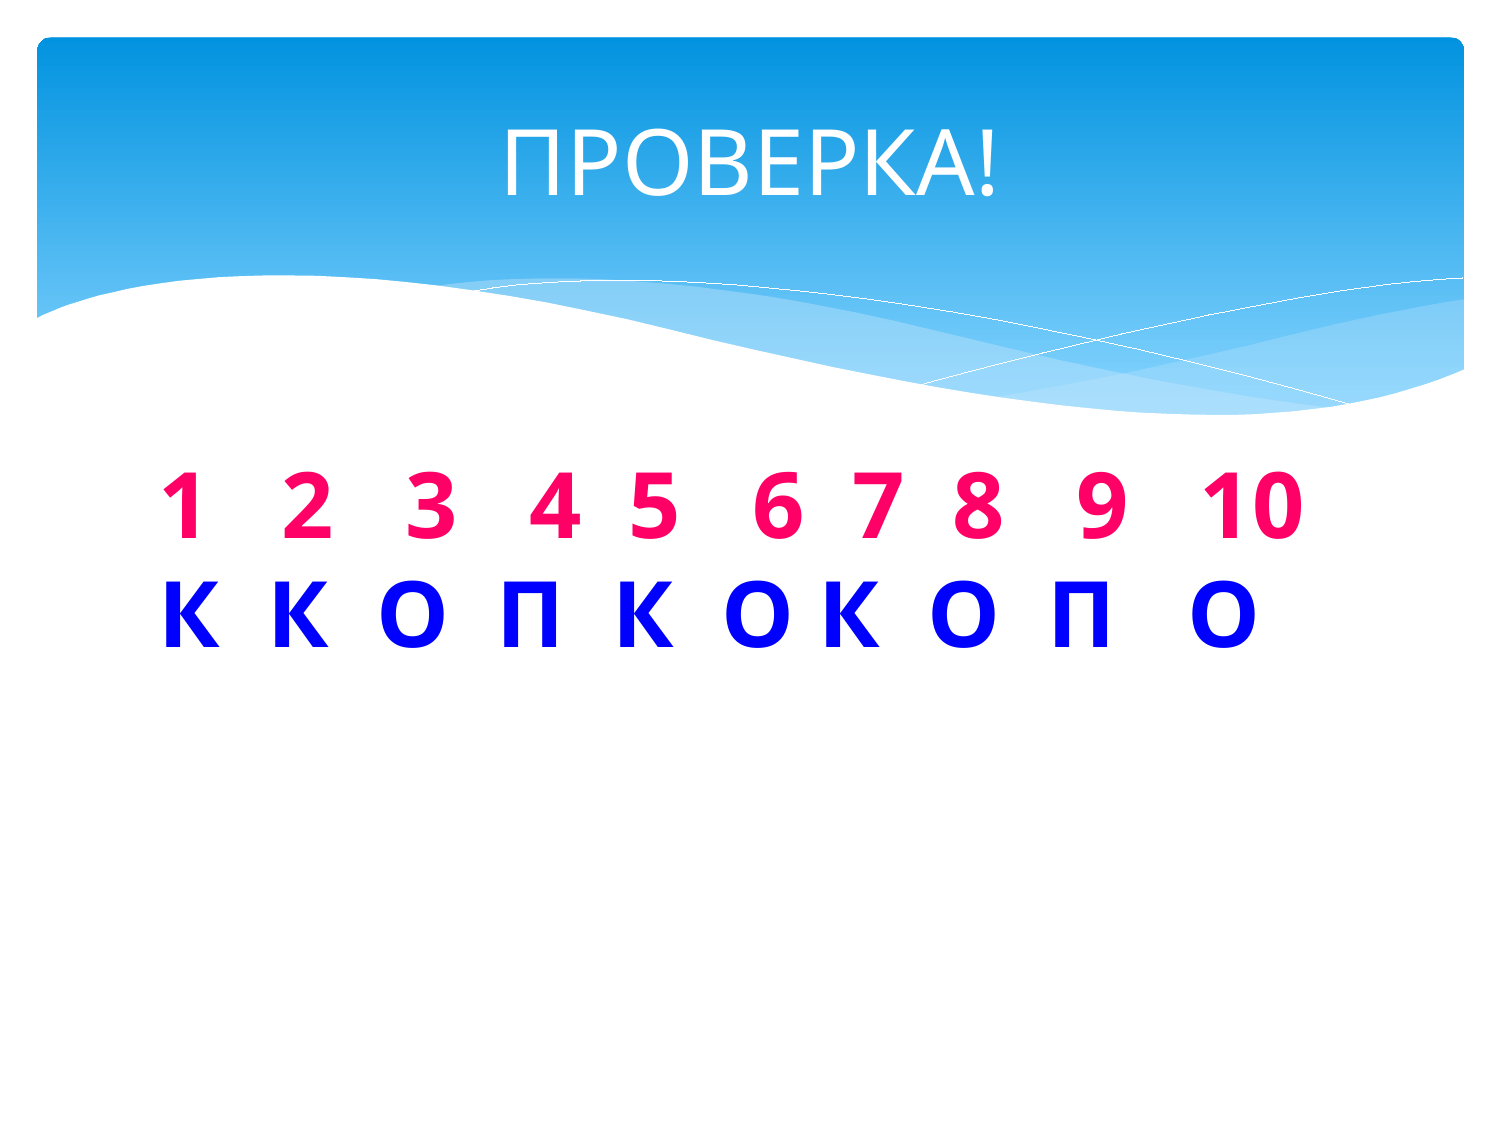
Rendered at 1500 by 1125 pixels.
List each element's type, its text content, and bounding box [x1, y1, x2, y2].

list 1 2 3 4 5 6 7 8 9 10 К К О П К О К О П О [143, 438, 1359, 1005]
title ПРОВЕРКА! [75, 55, 1425, 261]
